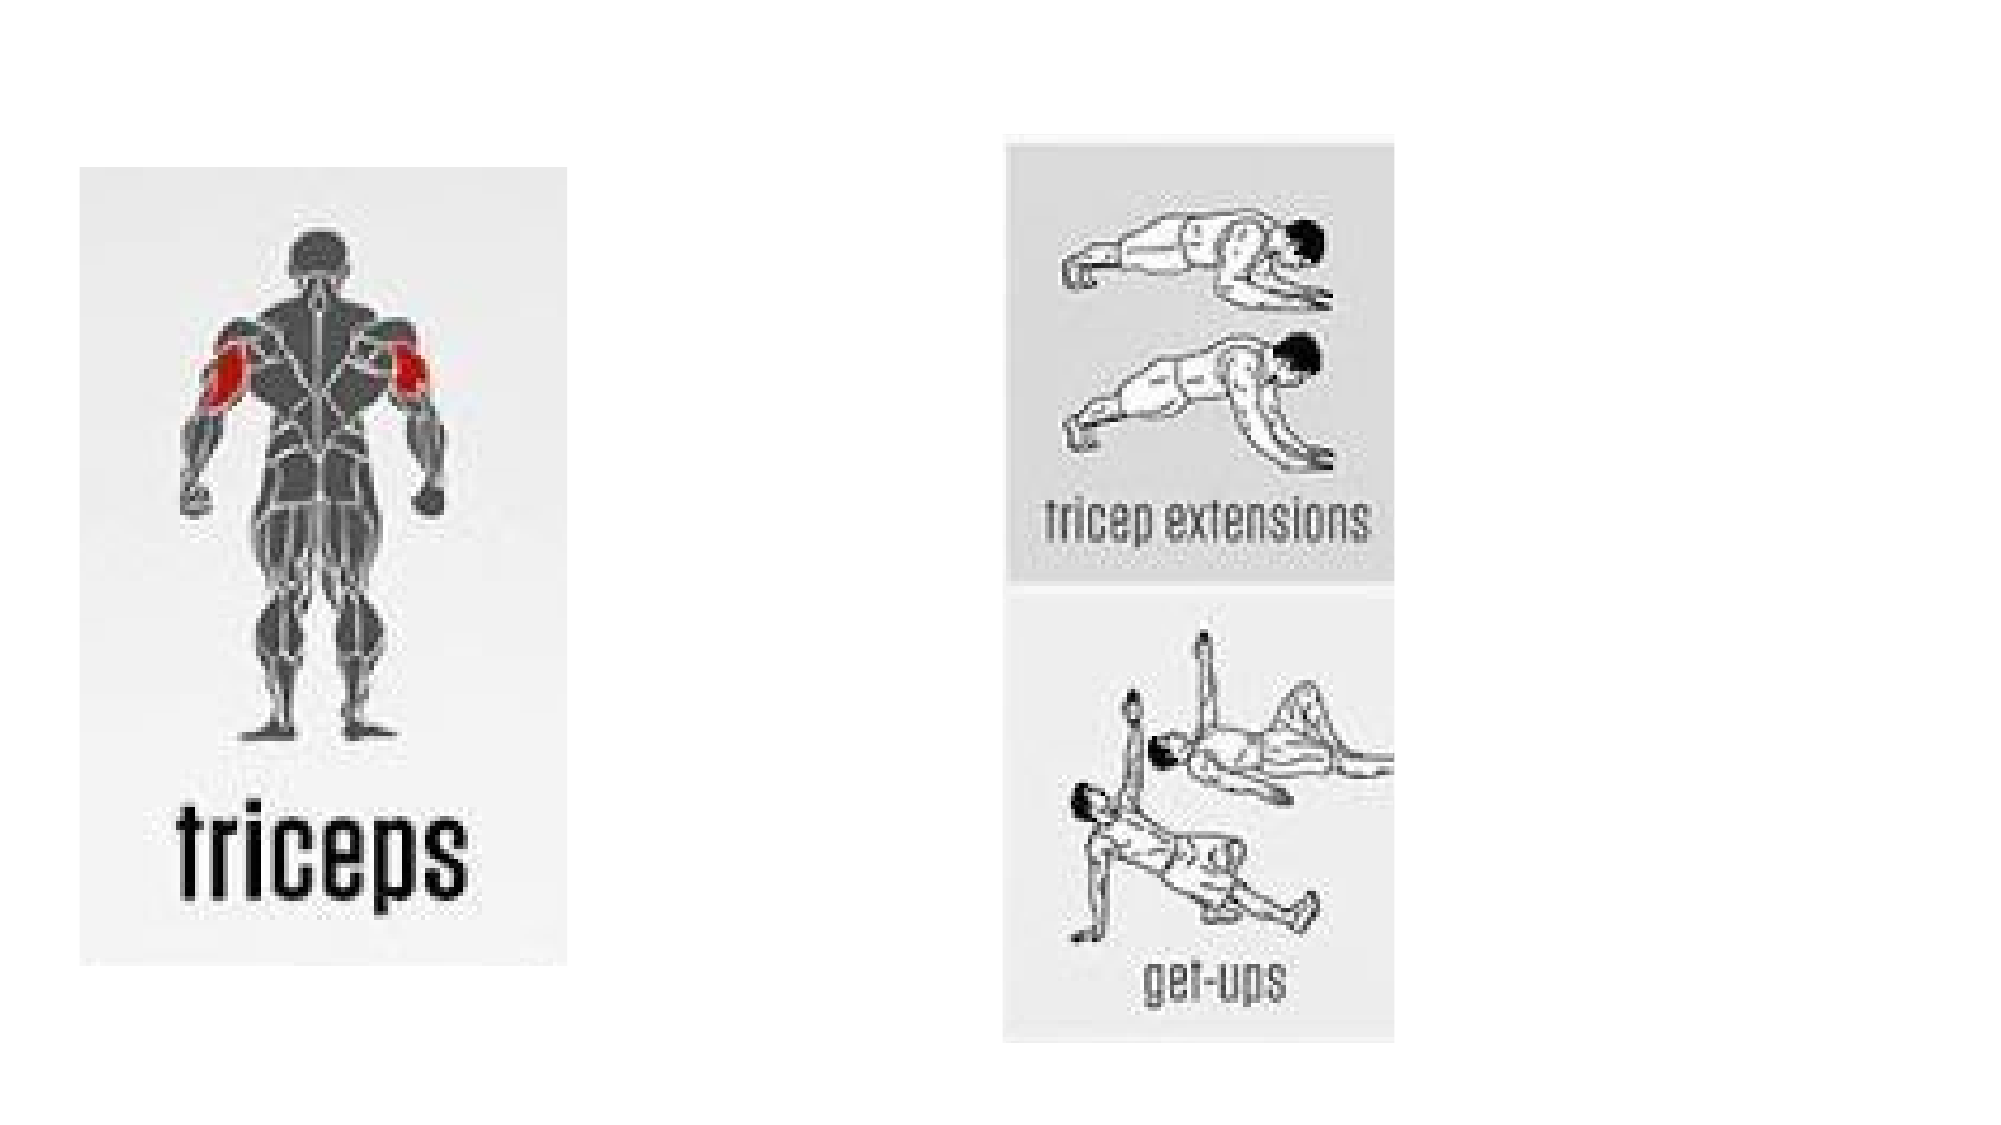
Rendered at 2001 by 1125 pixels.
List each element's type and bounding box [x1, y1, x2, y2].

picture [1002, 134, 1395, 1043]
picture [79, 167, 568, 966]
